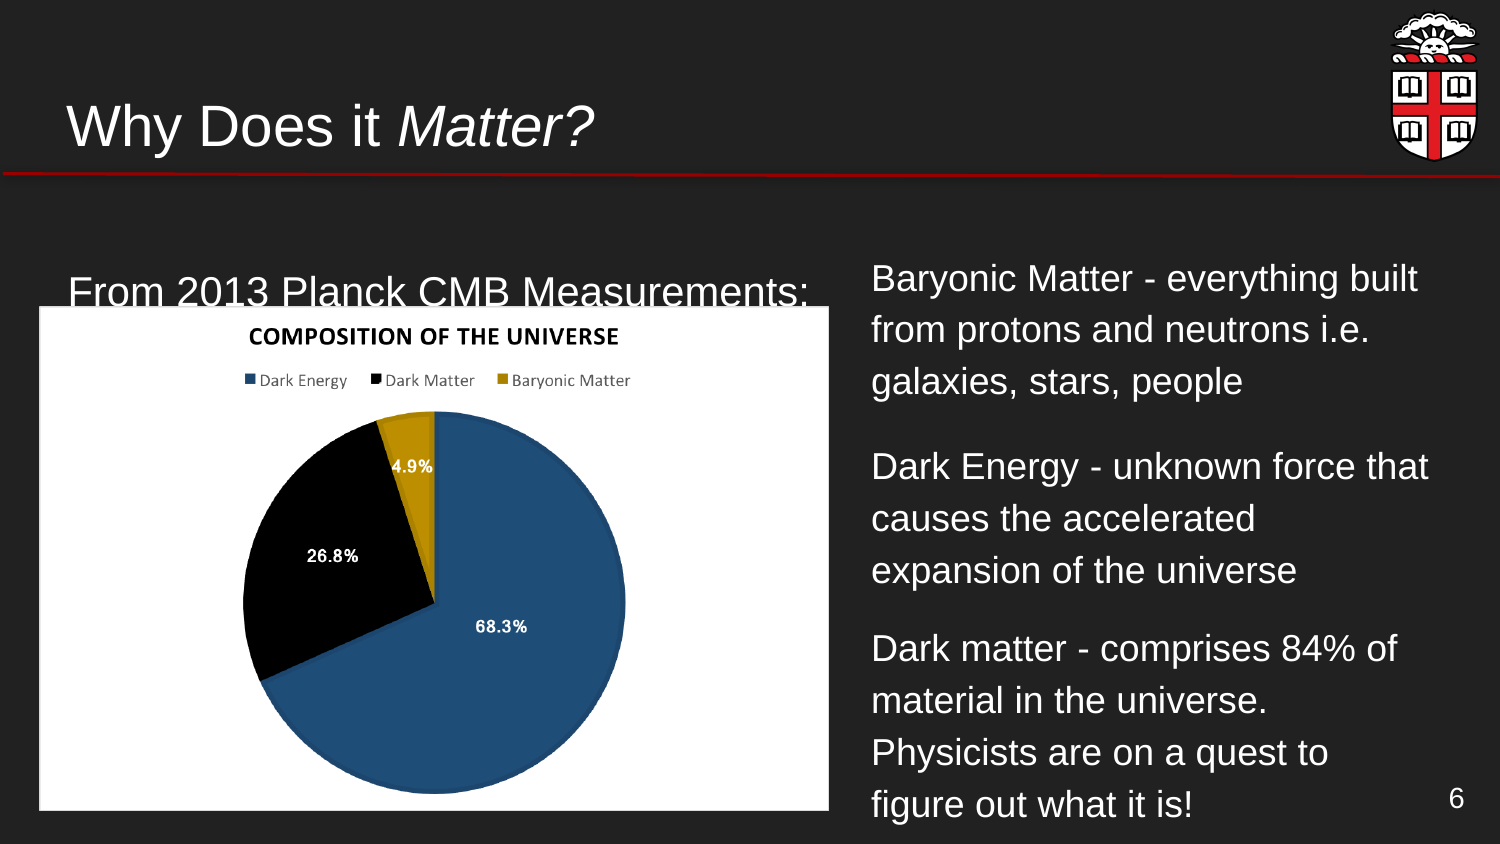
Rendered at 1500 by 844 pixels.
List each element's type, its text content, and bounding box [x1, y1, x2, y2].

text_box Dark matter - comprises 84% of material in the universe. Physicists are on a quest to figure out what it is! [856, 602, 1424, 815]
text_box From 2013 Planck CMB Measurements: [52, 213, 937, 359]
picture [39, 306, 829, 812]
text_box Baryonic Matter - everything built from protons and neutrons i.e. galaxies, stars, people Dark Energy - unknown force that causes the accelerated expansion of the universe [856, 232, 1449, 603]
slide_number 6 [1389, 764, 1480, 830]
picture [1390, 9, 1480, 162]
title Why Does it Matter? [51, 72, 1449, 177]
